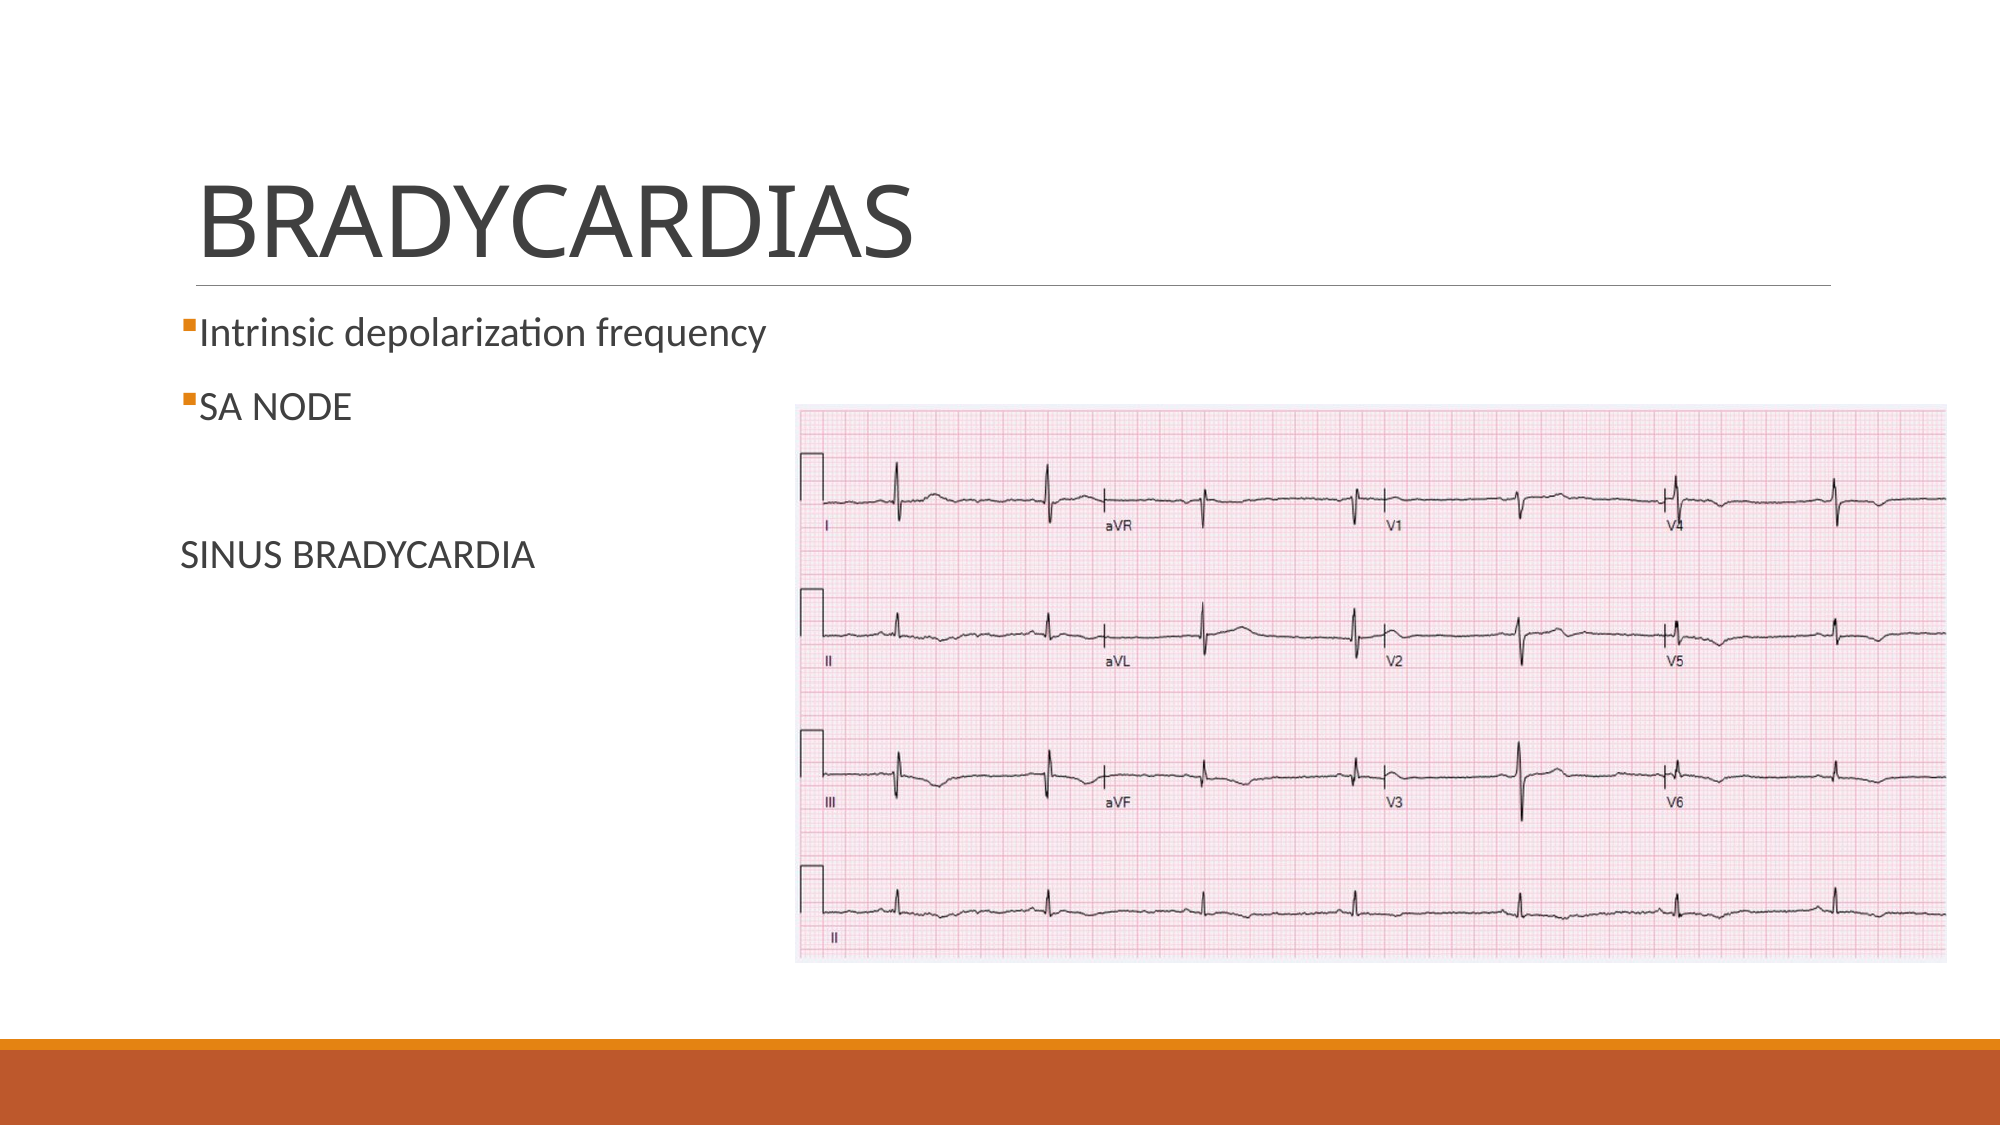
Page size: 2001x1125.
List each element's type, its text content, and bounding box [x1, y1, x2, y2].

picture [794, 403, 1948, 964]
title BRADYCARDIAS [180, 47, 1830, 285]
list Intrinsic depolarization frequency SA NODE SINUS BRADYCARDIA [180, 302, 1830, 963]
